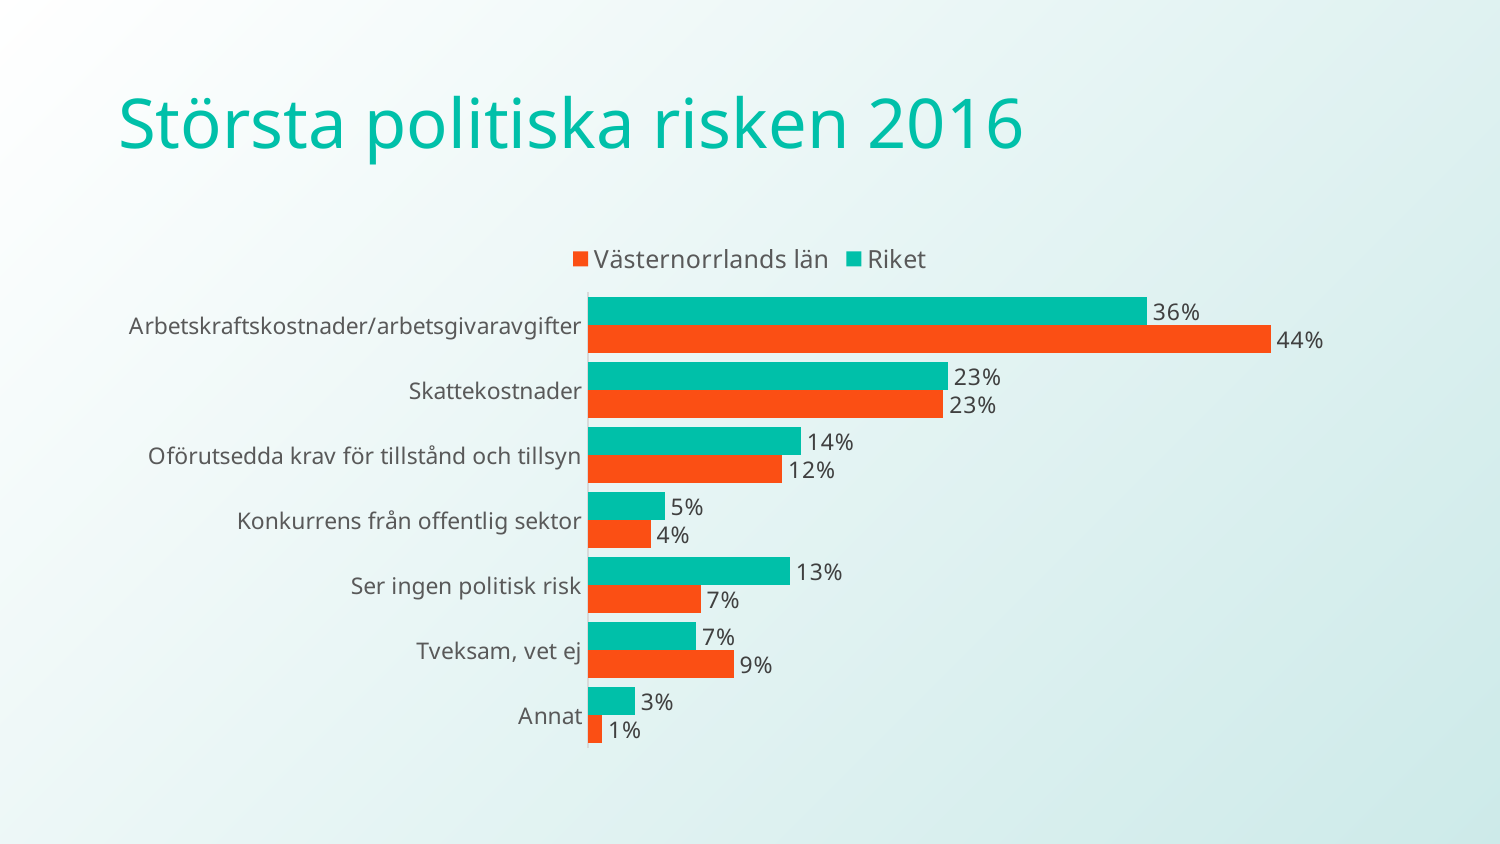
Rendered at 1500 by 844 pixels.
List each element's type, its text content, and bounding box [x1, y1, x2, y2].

title Största politiska risken 2016 [103, 44, 1397, 208]
chart [103, 224, 1397, 759]
